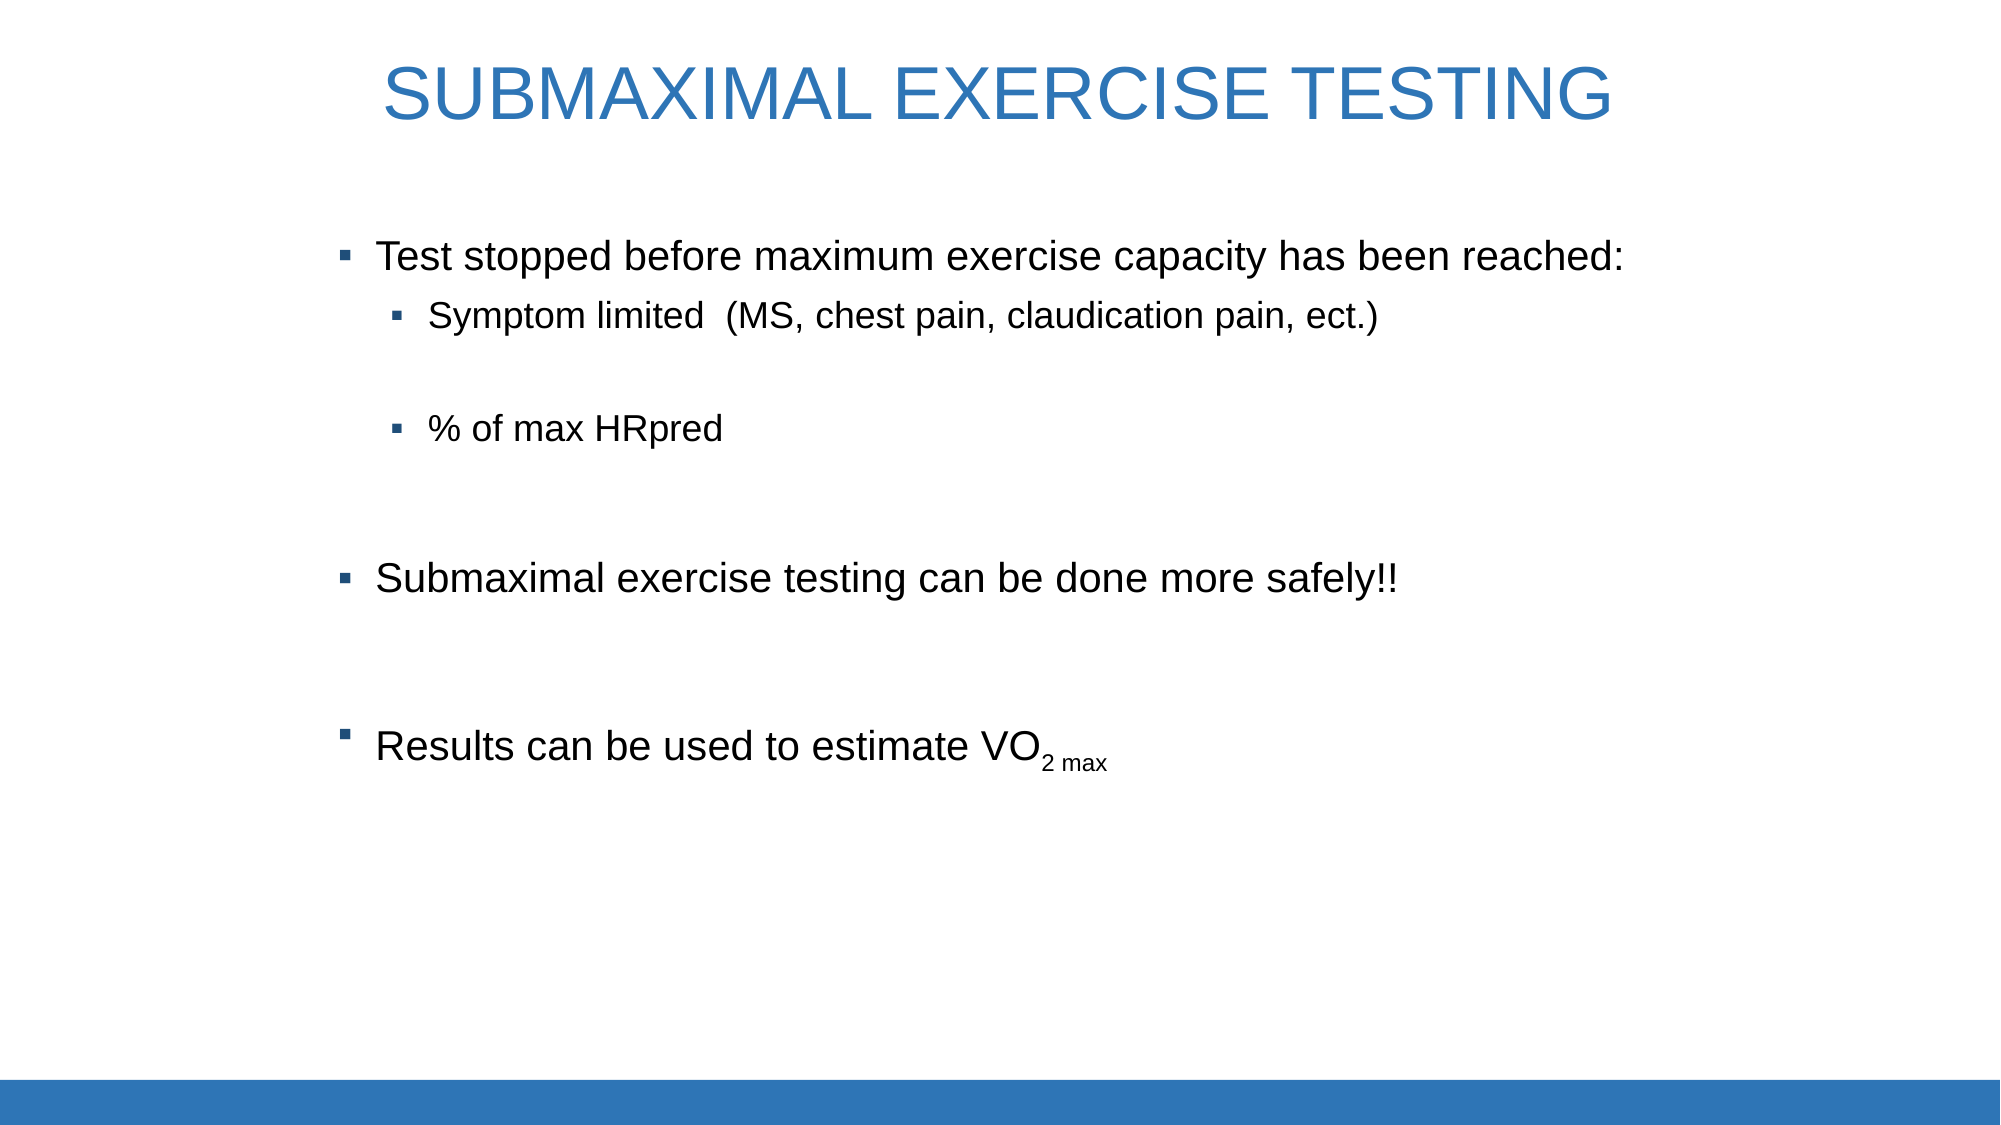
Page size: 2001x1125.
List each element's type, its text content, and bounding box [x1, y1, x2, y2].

title SUBMAXIMAL EXERCISE TESTING [367, 47, 1718, 235]
list Test stopped before maximum exercise capacity has been reached: Symptom limited (MS, chest pain, claudication pain, ect.) % of max HRpred Submaximal exercise testing can be done more safely!! Results can be used to estimate VO2 max [315, 226, 1698, 1074]
